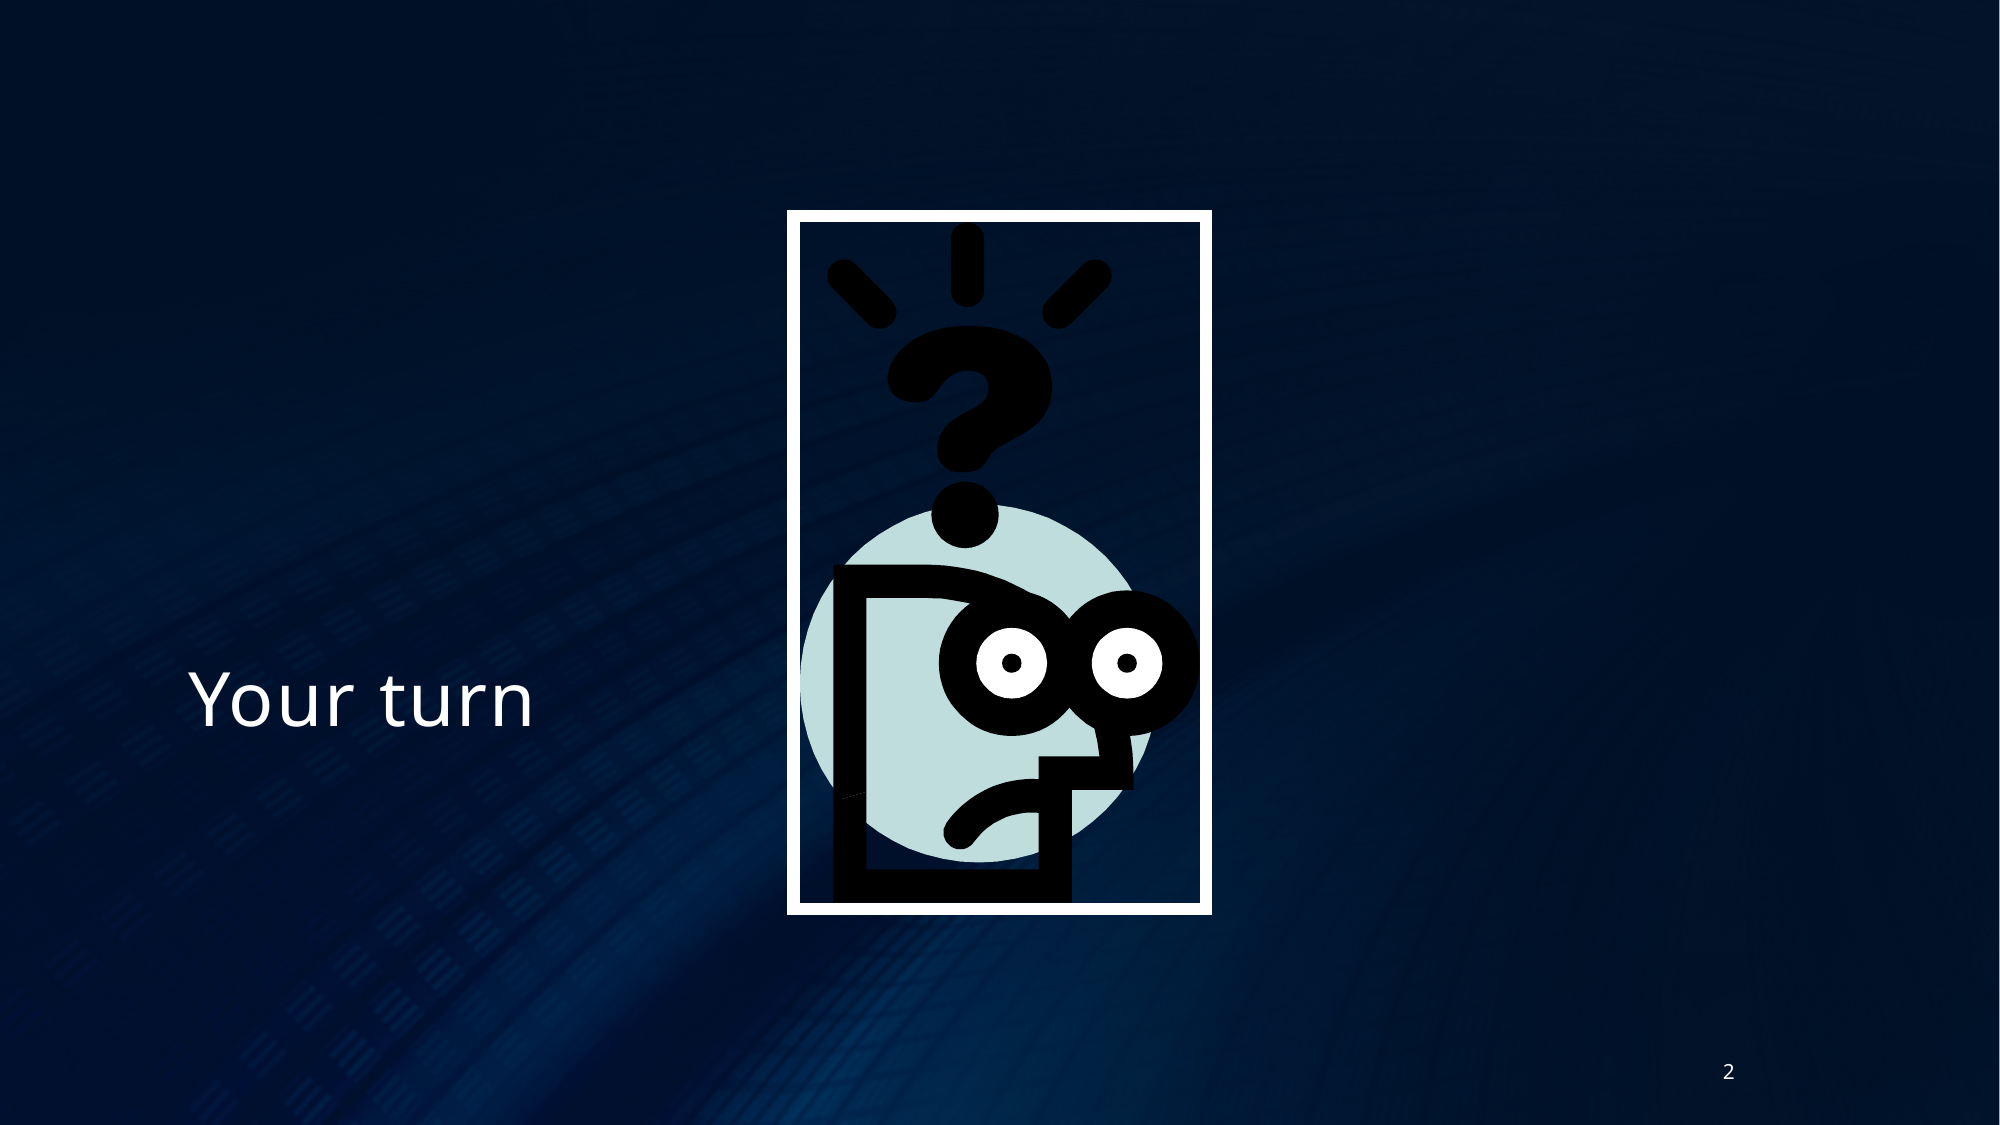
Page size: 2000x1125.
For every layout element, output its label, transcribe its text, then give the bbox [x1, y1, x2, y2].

title Your turn [173, 312, 764, 750]
slide_number 2 [1612, 1050, 1750, 1096]
picture [0, 0, 2000, 1125]
